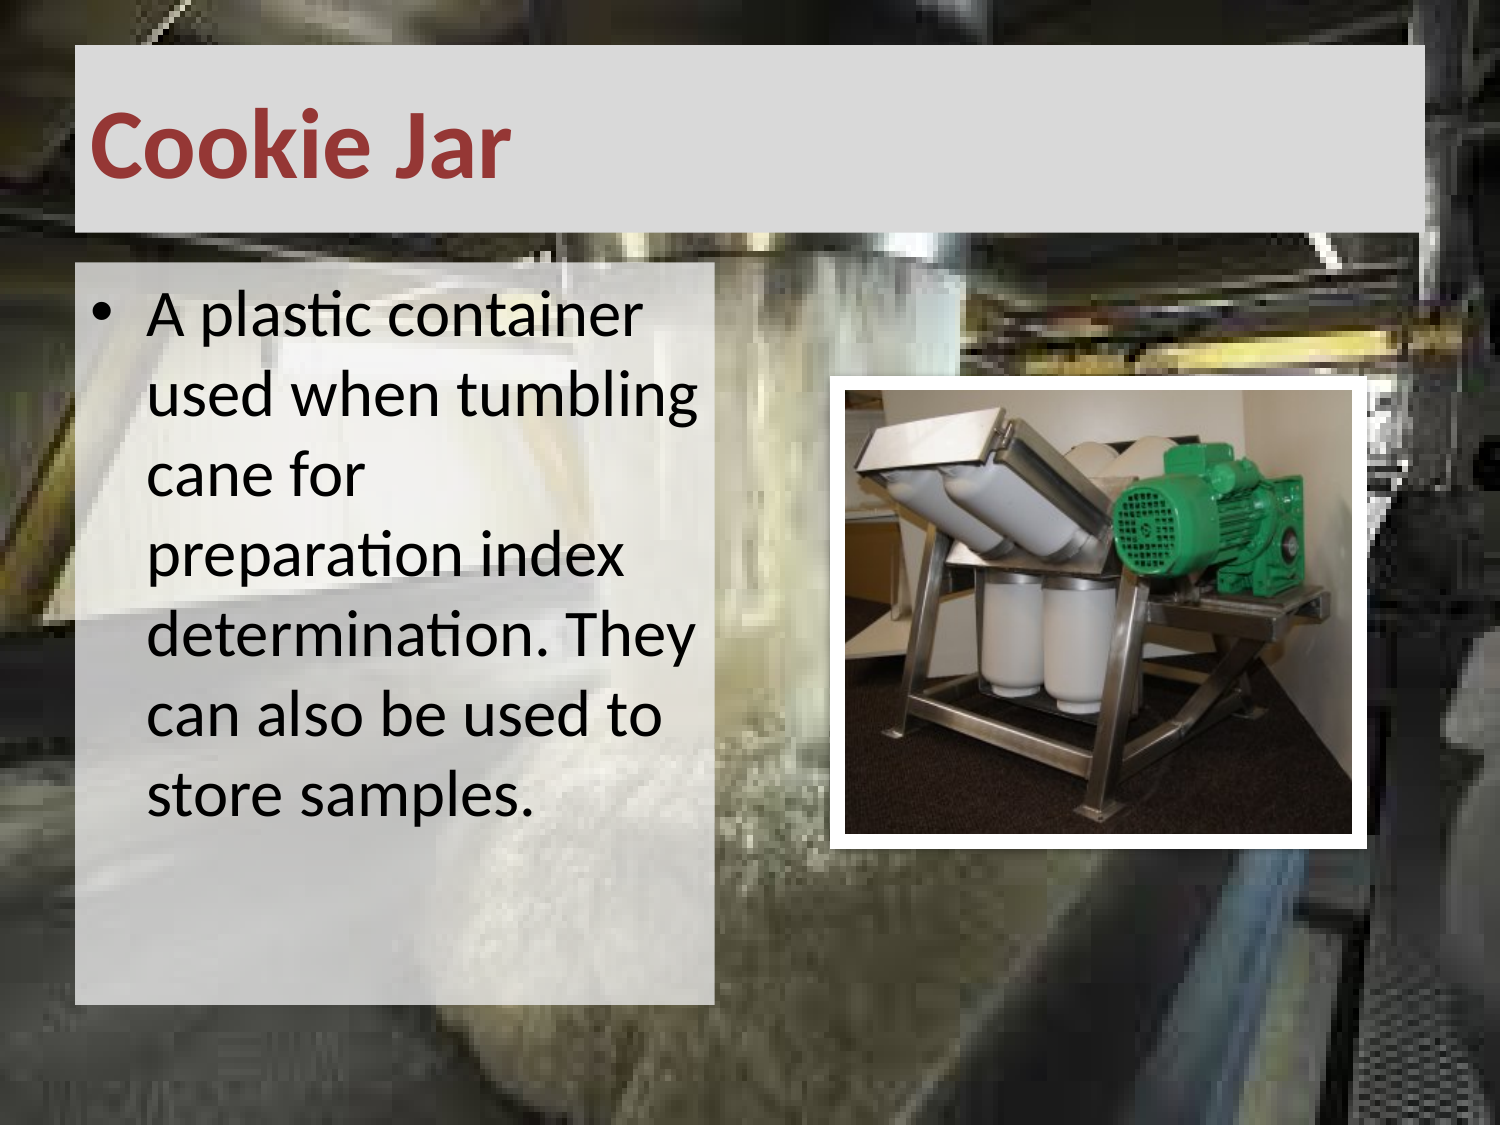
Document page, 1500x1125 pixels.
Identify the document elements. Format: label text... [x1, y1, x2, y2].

picture [0, 0, 1500, 1125]
list A plastic container used when tumbling cane for preparation index determination. They can also be used to store samples. [75, 262, 715, 1005]
title Cookie Jar [75, 45, 1425, 233]
